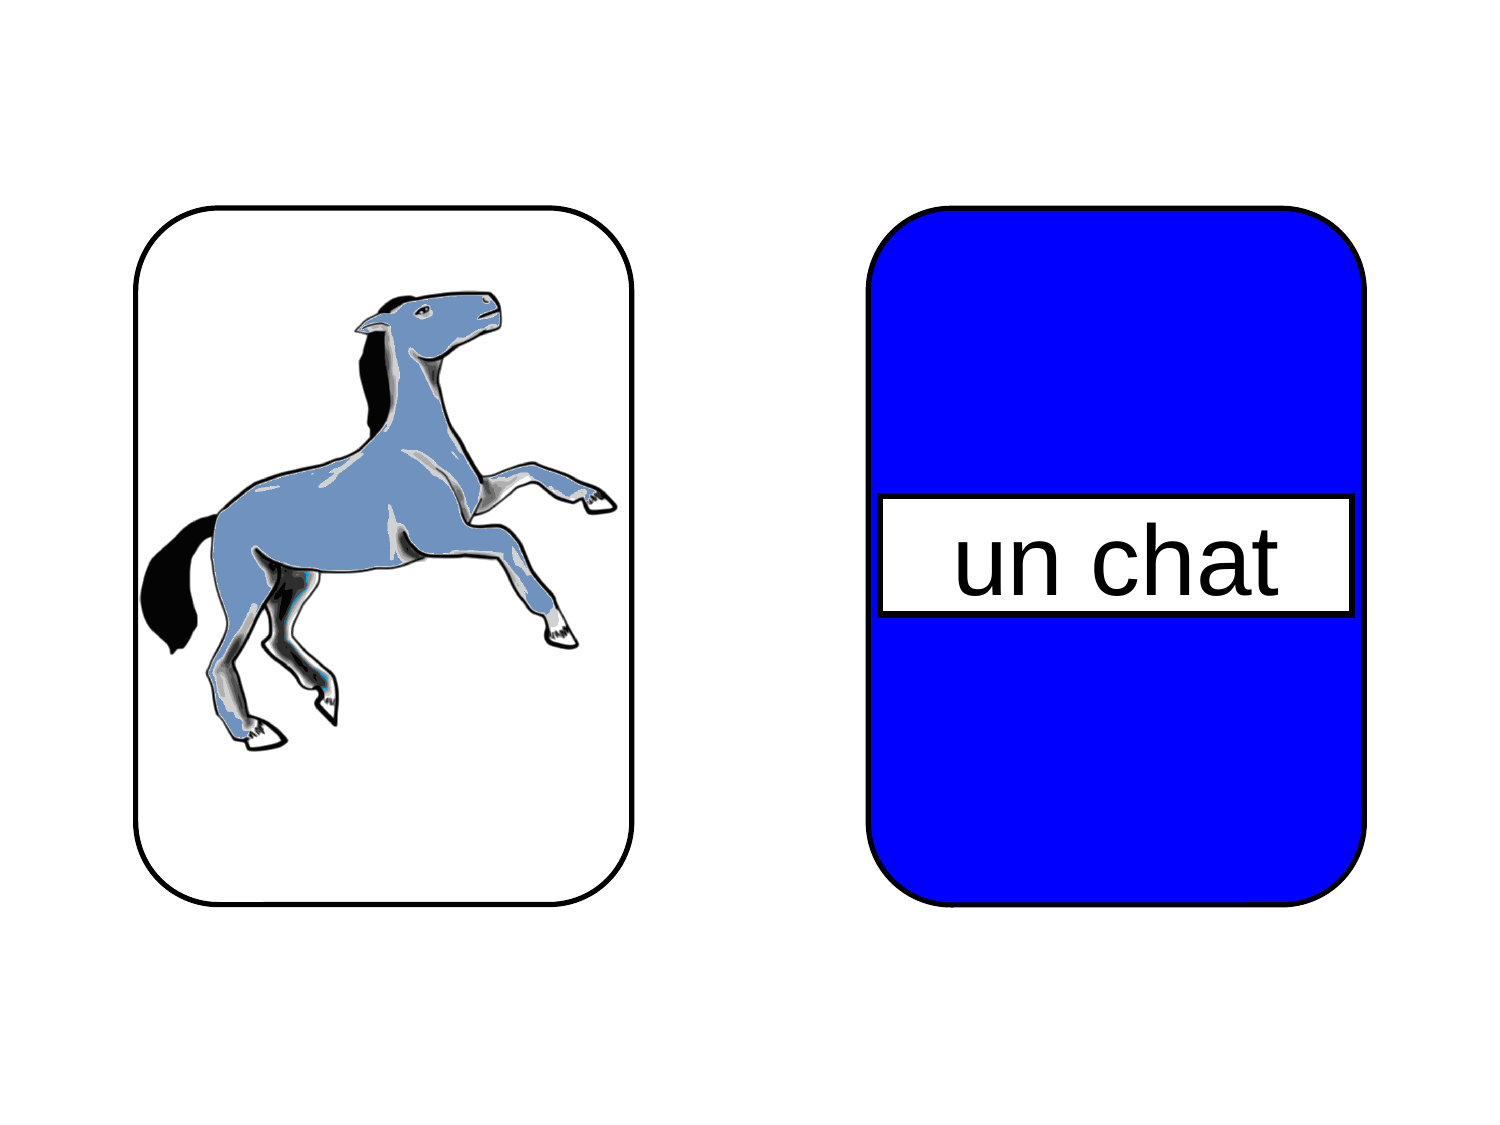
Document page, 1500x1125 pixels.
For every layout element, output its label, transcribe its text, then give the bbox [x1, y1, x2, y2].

picture [139, 290, 618, 752]
text_box un chat [879, 496, 1353, 615]
text_box [135, 207, 632, 905]
text_box [868, 208, 1365, 905]
